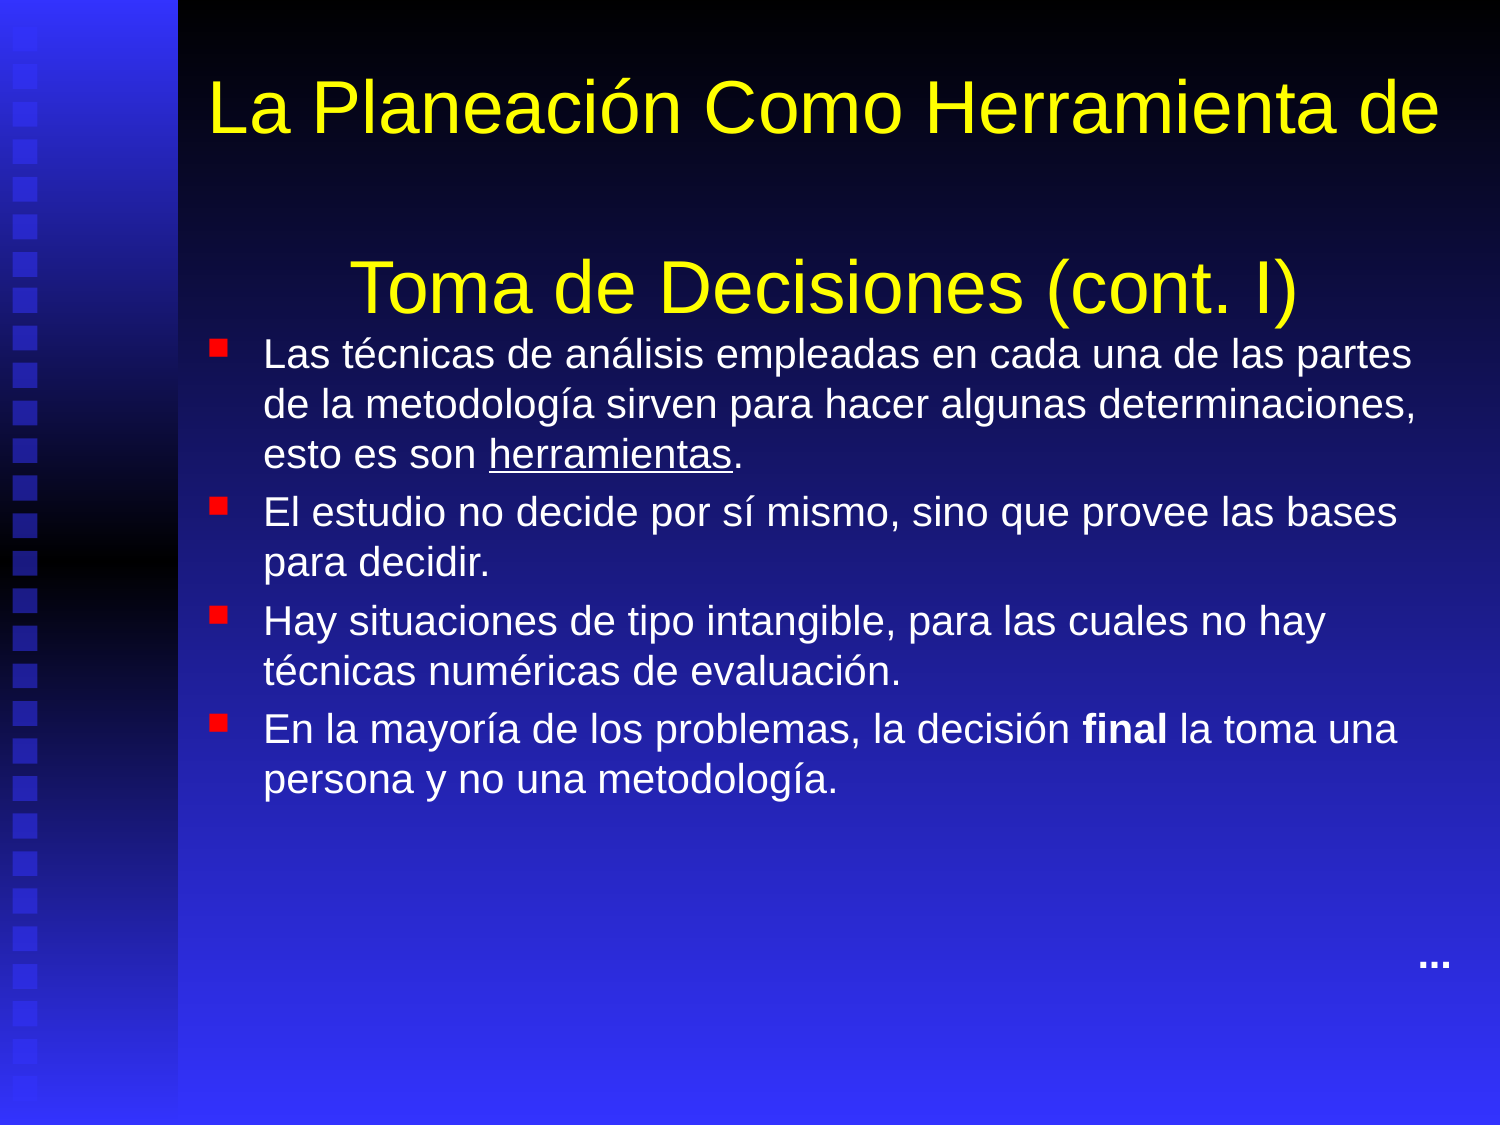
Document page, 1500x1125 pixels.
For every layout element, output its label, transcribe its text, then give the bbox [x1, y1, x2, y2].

title La Planeación Como Herramienta de Toma de Decisiones (cont. I) [187, 99, 1463, 288]
list Las técnicas de análisis empleadas en cada una de las partes de la metodología sirven para hacer algunas determinaciones, esto es son herramientas. El estudio no decide por sí mismo, sino que provee las bases para decidir. Hay situaciones de tipo intangible, para las cuales no hay técnicas numéricas de evaluación. En la mayoría de los problemas, la decisión final la toma una persona y no una metodología. ... [191, 318, 1468, 995]
